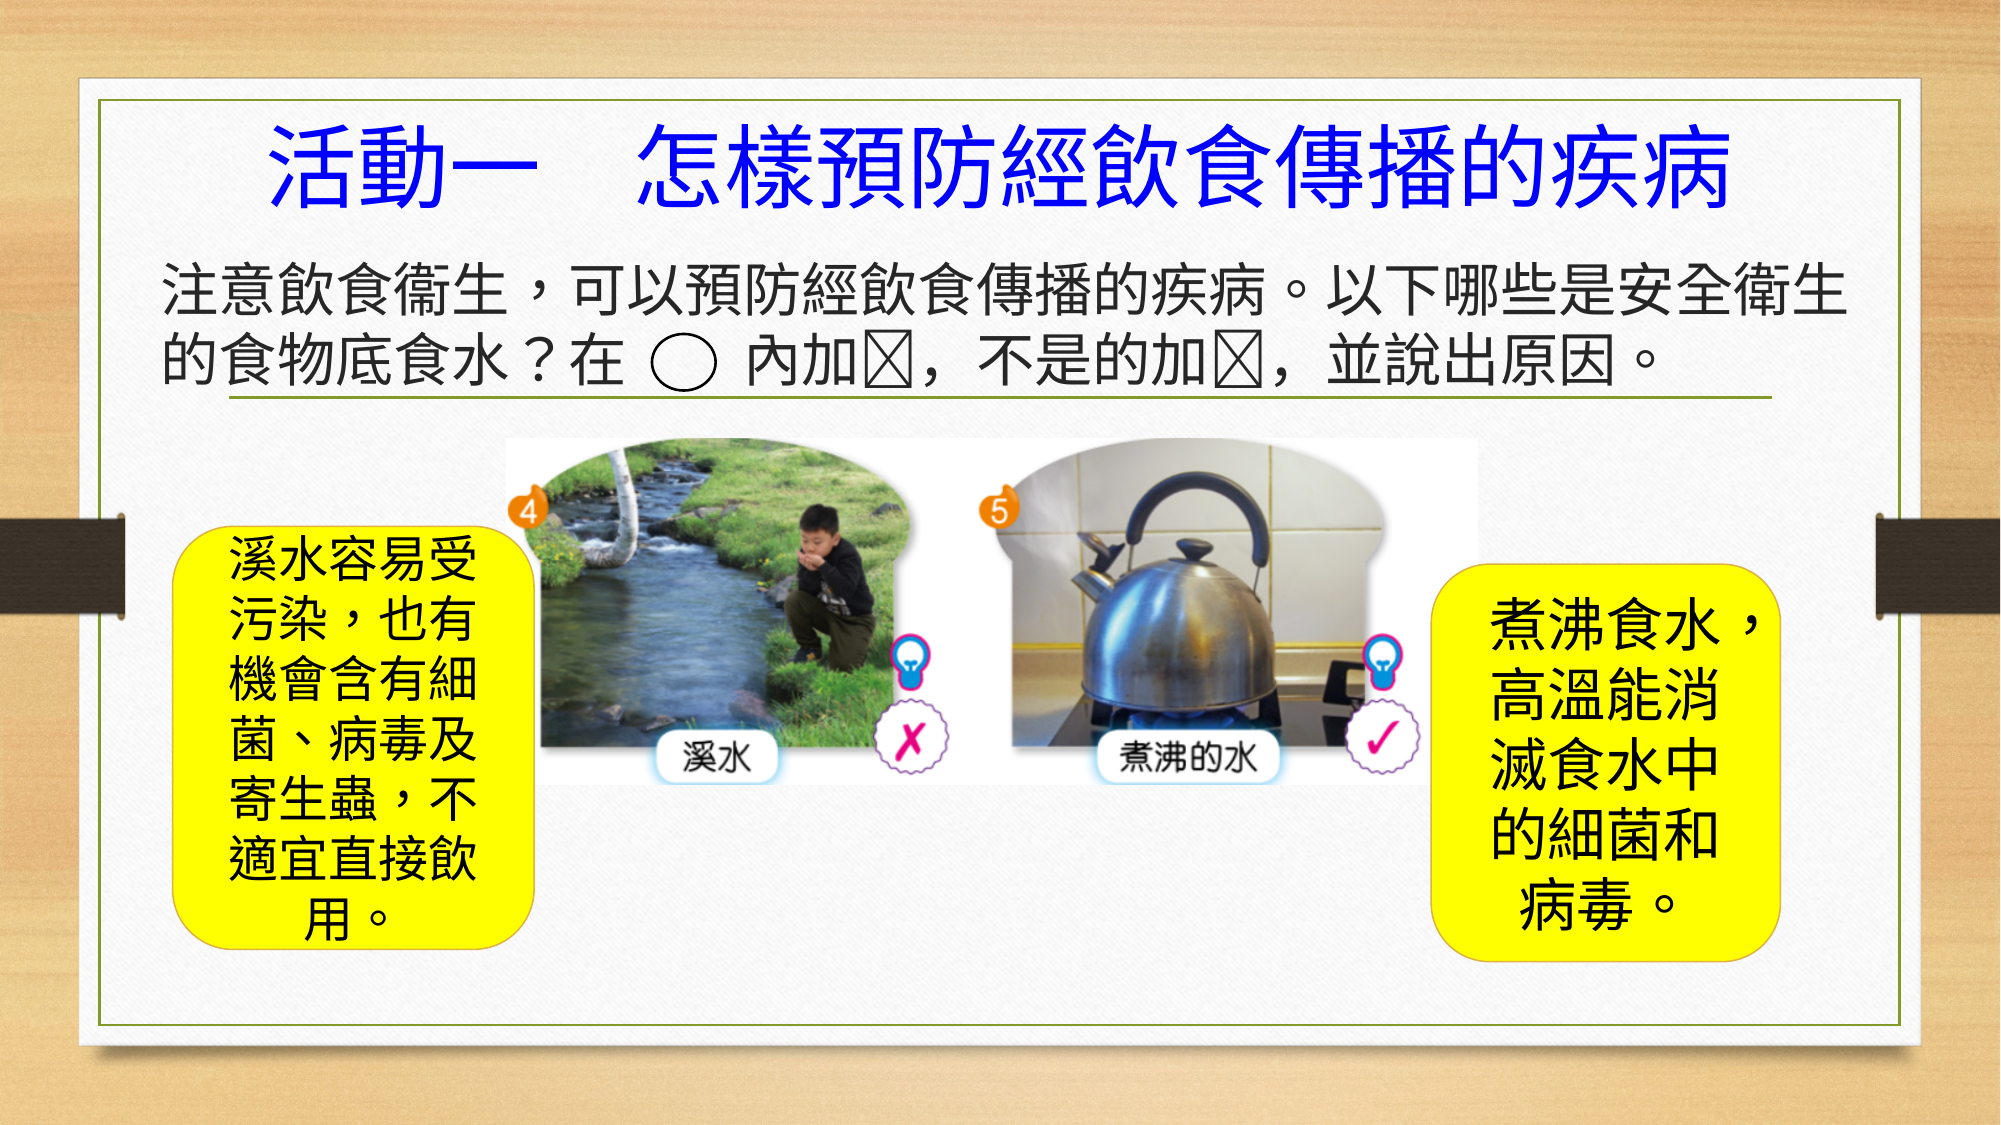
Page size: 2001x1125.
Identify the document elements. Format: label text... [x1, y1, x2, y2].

text_box [650, 332, 717, 392]
text_box 活動一 怎樣預防經飲食傳播的疾病 [212, 80, 1788, 245]
text_box 煮沸食水，高溫能消滅食水中的細菌和病毒。 [1430, 563, 1782, 963]
picture [0, 0, 2001, 1125]
text_box 溪水容易受污染，也有機會含有細菌、病毒及寄生蟲，不適宜直接飲用。 [171, 525, 535, 951]
text_box 注意飲食衞生，可以預防經飲食傳播的疾病。以下哪些是安全衛生的食物底食水？在 內加，不是的加，並說出原因。 [145, 245, 1868, 424]
